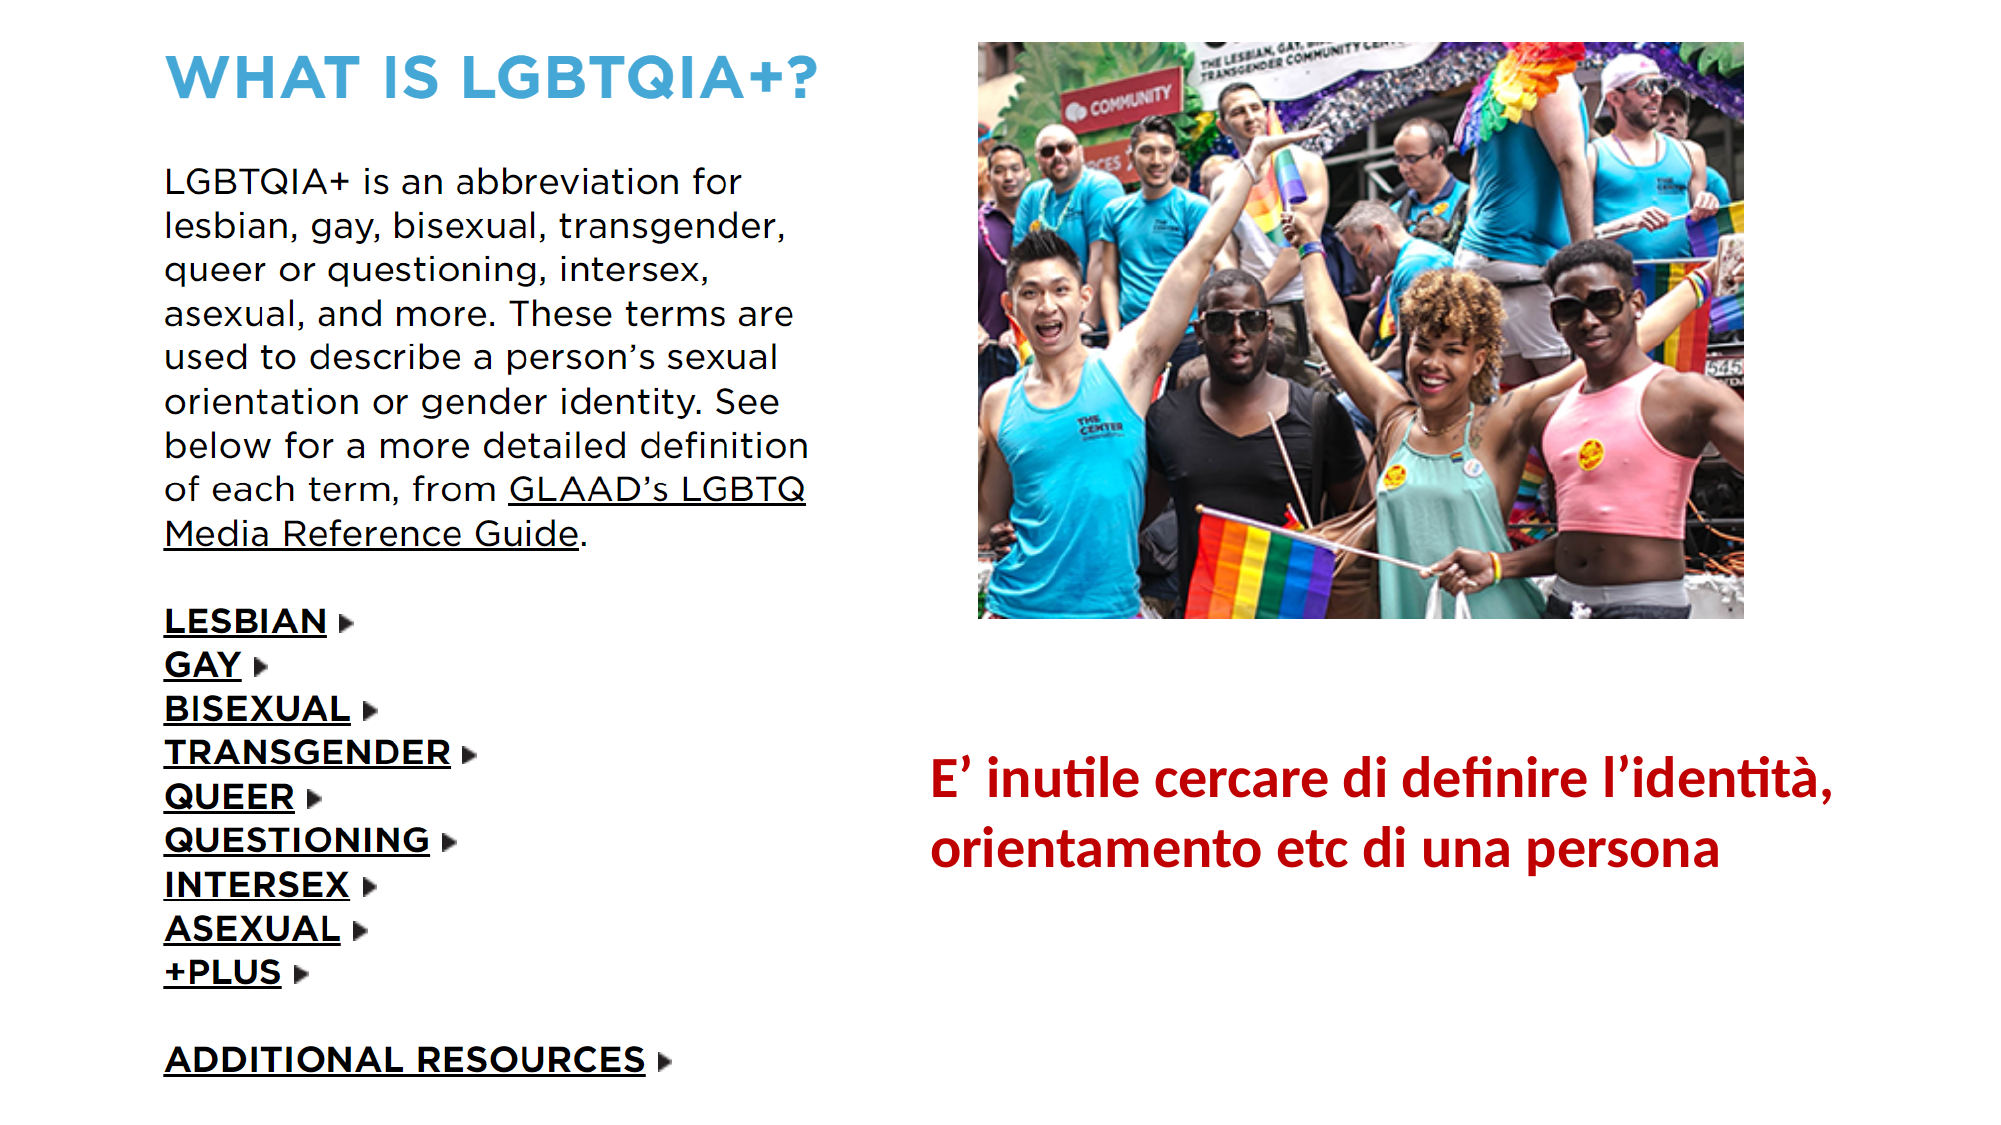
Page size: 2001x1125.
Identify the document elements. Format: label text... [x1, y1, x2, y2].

text_box E’ inutile cercare di definire l’identità, orientamento etc di una persona [1785, 731, 1891, 887]
picture [128, 0, 1785, 1109]
